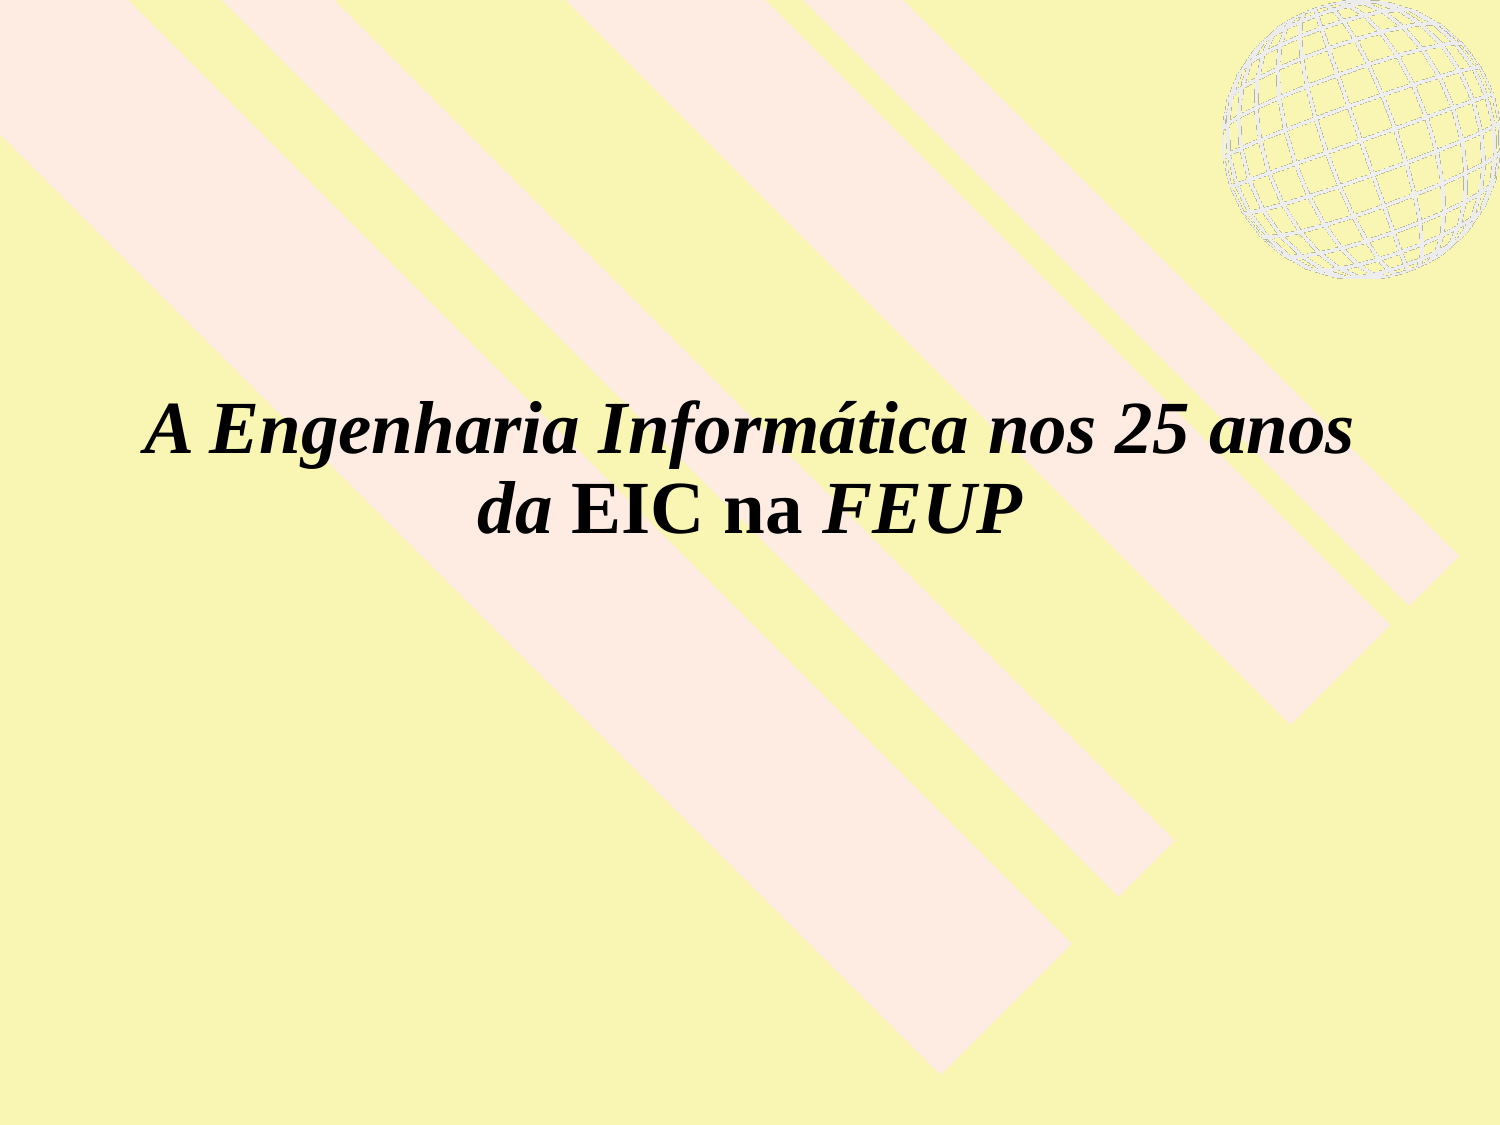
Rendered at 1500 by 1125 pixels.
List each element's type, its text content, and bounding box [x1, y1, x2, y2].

title A Engenharia Informática nos 25 anos da EIC na FEUP [112, 349, 1388, 591]
picture [1222, 0, 1500, 279]
